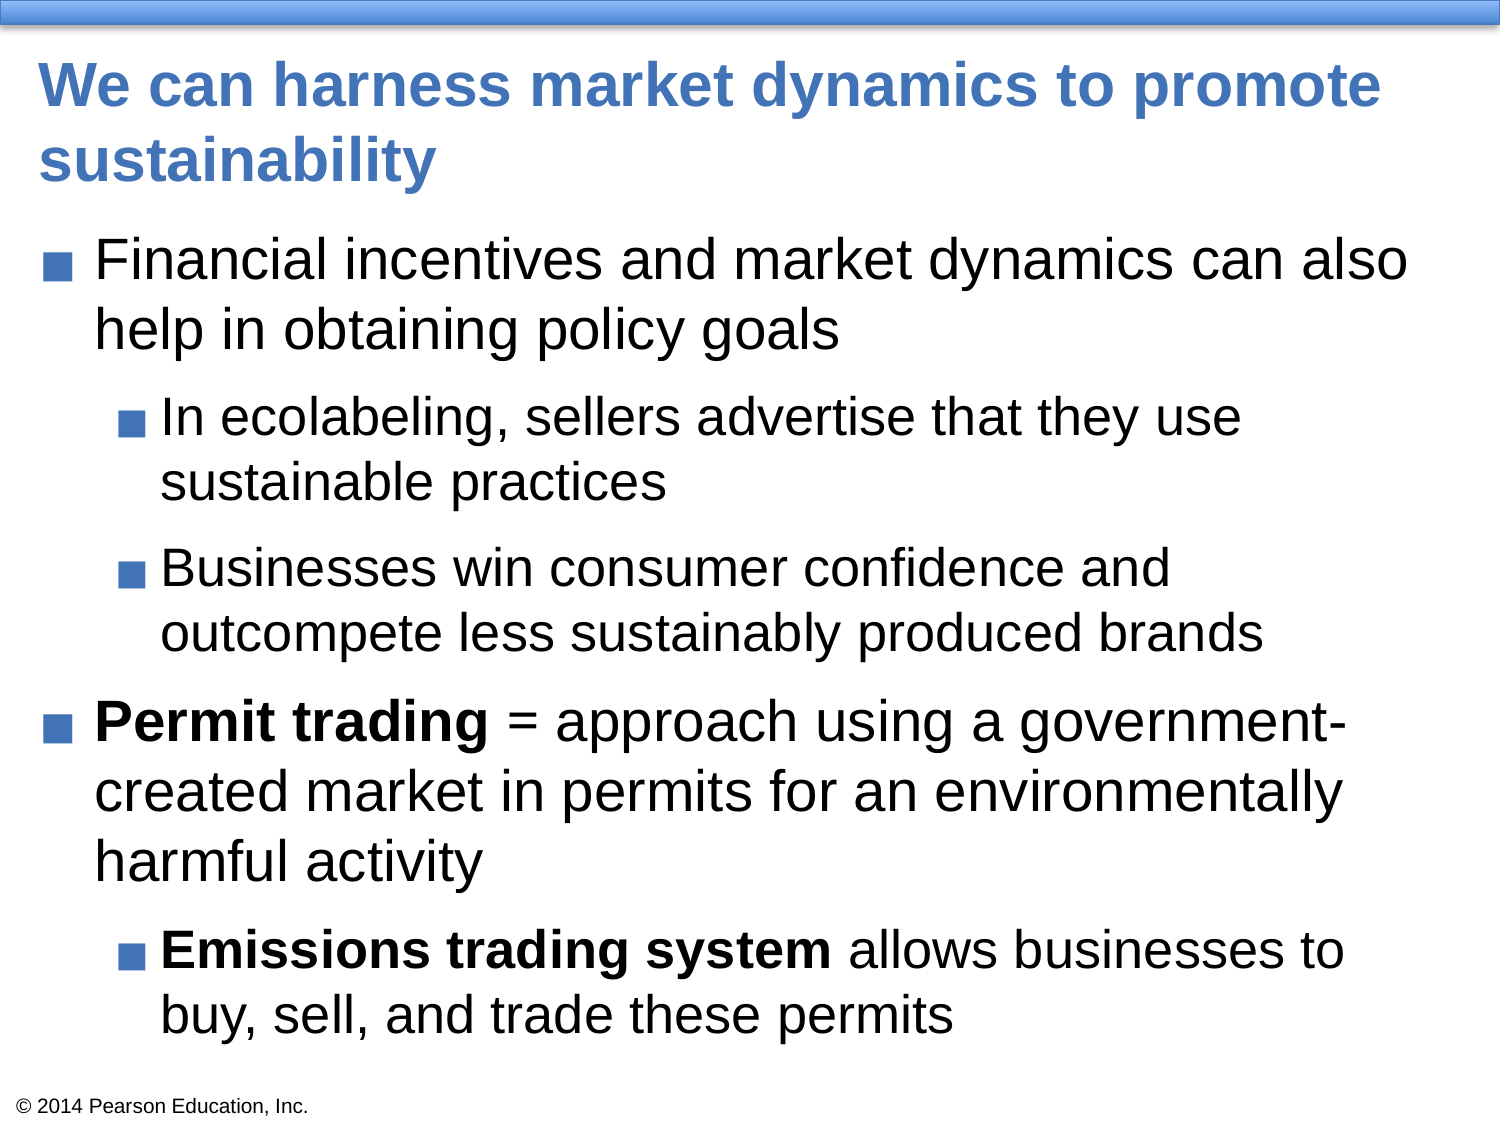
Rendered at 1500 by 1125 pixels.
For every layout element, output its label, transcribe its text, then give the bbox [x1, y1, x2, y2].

list Financial incentives and market dynamics can also help in obtaining policy goals In ecolabeling, sellers advertise that they use sustainable practices Businesses win consumer confidence and outcompete less sustainably produced brands Permit trading = approach using a government-created market in permits for an environmentally harmful activity Emissions trading system allows businesses to buy, sell, and trade these permits [23, 213, 1476, 1063]
title We can harness market dynamics to promote sustainability [23, 36, 1476, 213]
